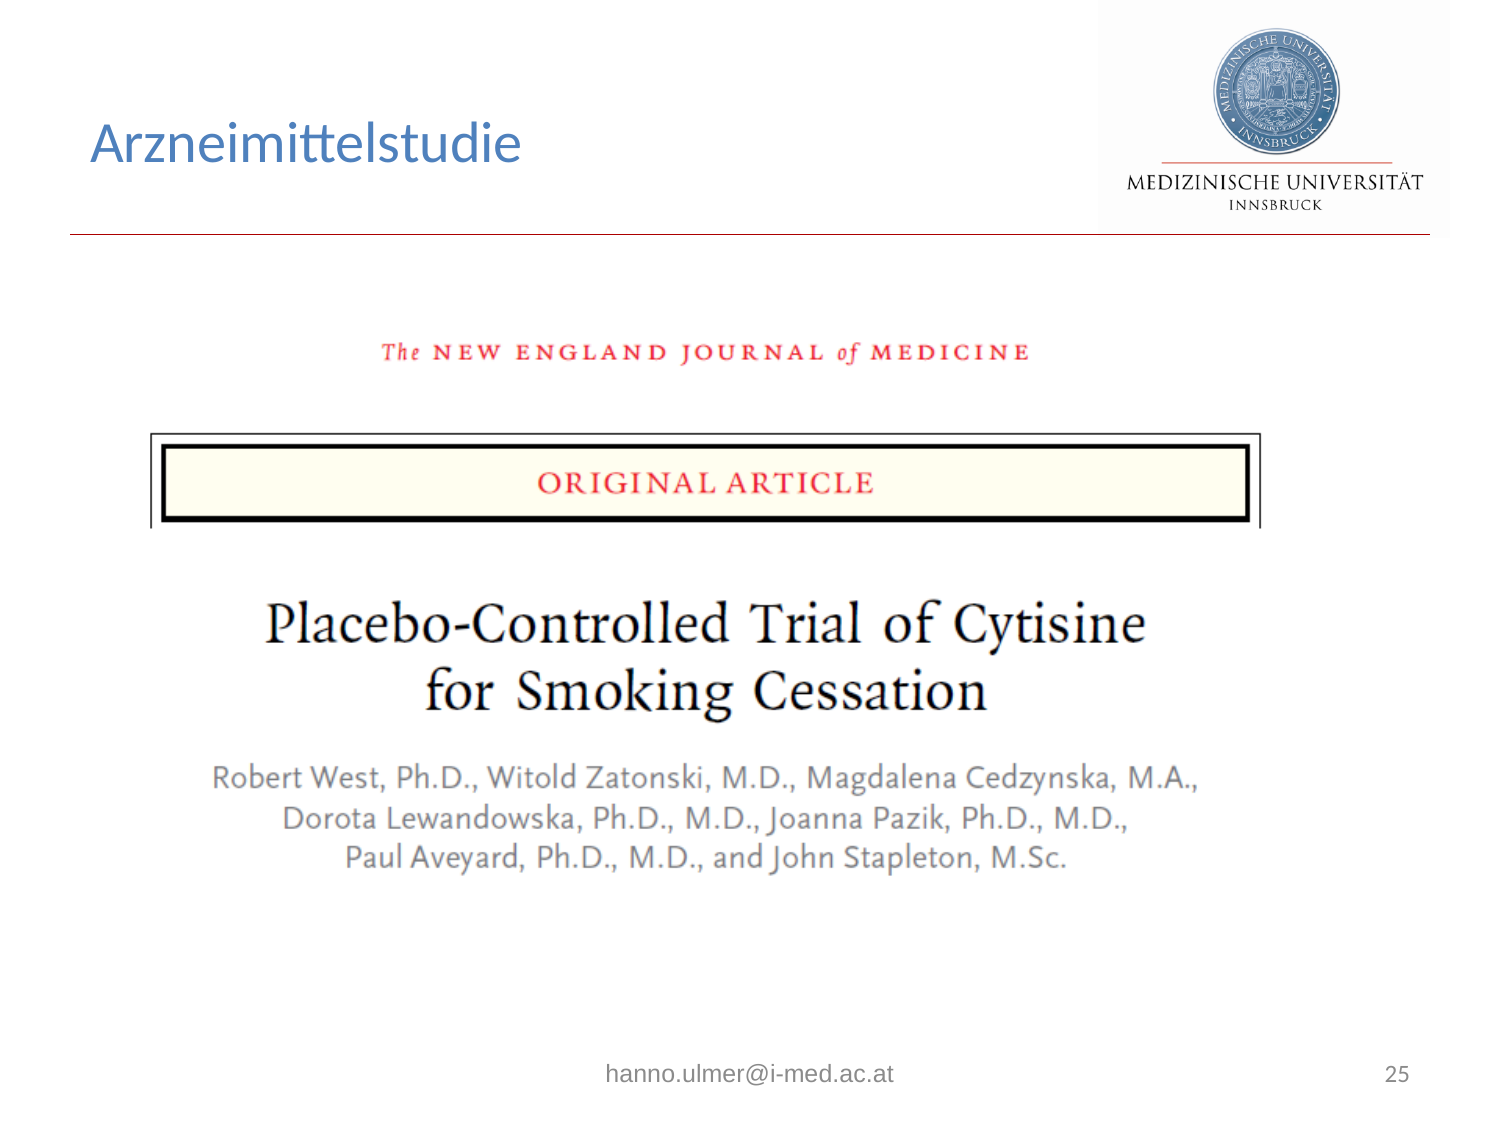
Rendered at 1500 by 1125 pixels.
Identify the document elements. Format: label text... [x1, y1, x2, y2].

title Arzneimittelstudie [75, 45, 1164, 233]
picture [1098, 0, 1450, 238]
footer hanno.ulmer@i-med.ac.at [512, 1042, 988, 1103]
slide_number 25 [1074, 1042, 1425, 1103]
picture [88, 302, 1355, 952]
